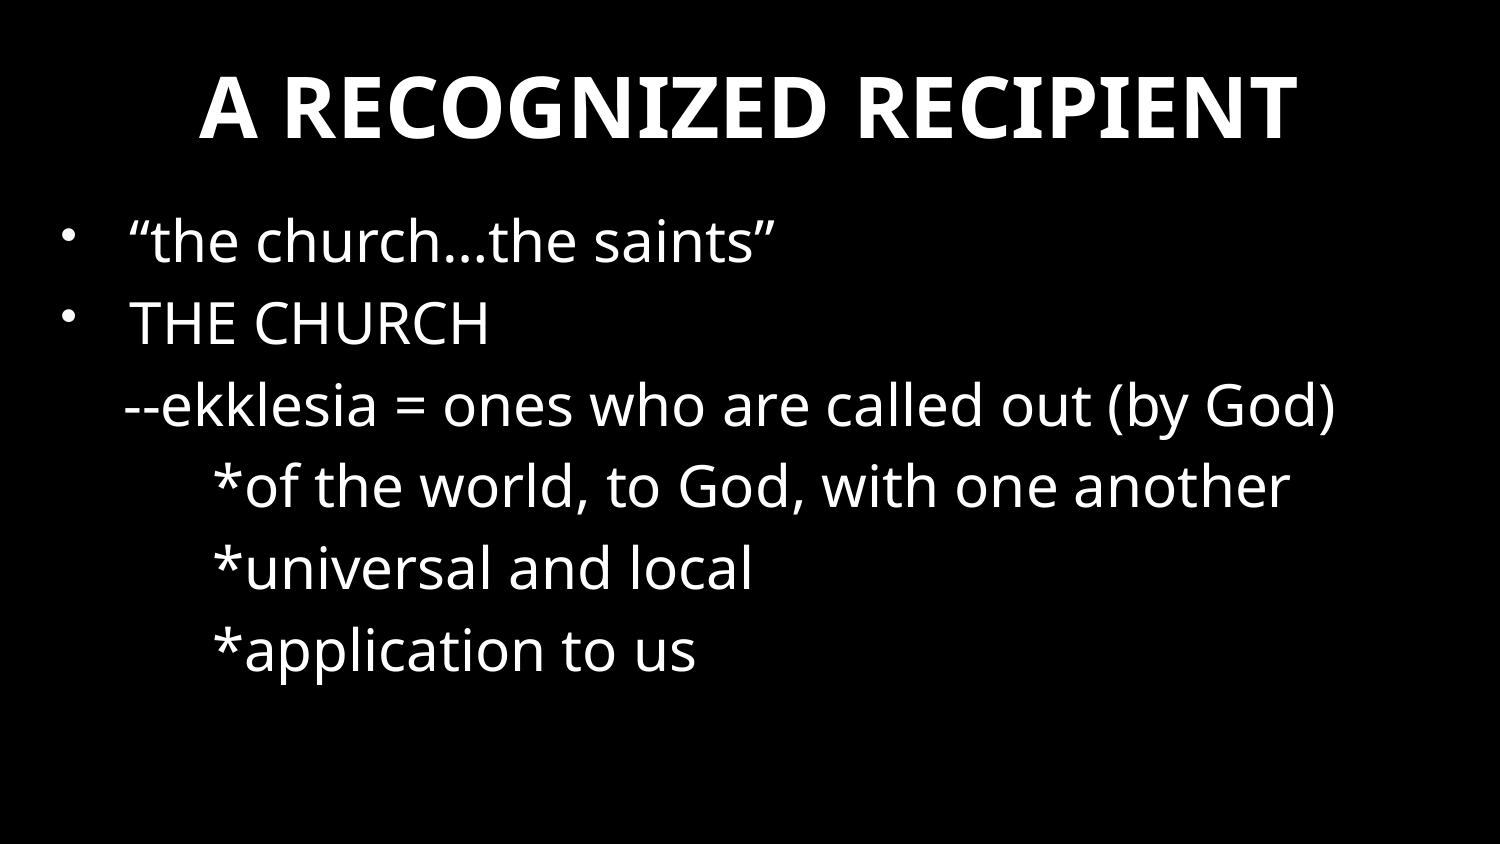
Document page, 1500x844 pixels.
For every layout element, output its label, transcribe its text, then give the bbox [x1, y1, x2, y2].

title A RECOGNIZED RECIPIENT [75, 33, 1425, 175]
list “the church…the saints” THE CHURCH --ekklesia = ones who are called out (by God) *of the world, to God, with one another *universal and local *application to us [24, 196, 1475, 777]
